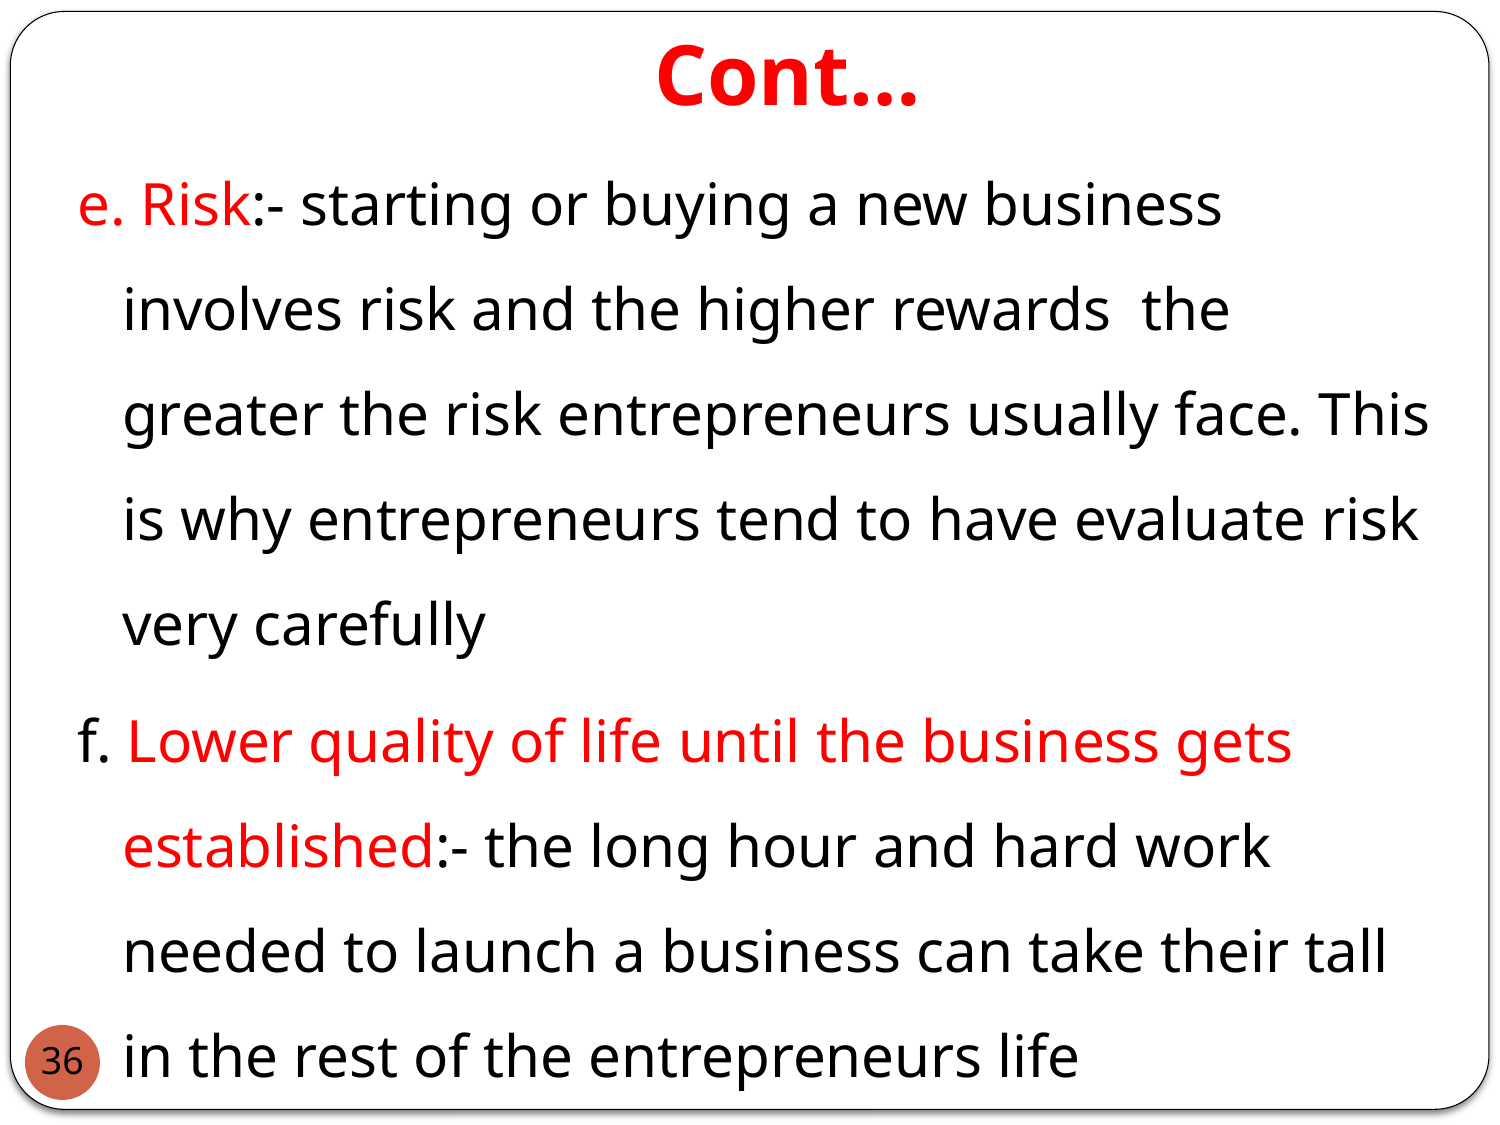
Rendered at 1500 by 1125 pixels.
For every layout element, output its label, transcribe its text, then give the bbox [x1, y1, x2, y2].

list e. Risk:- starting or buying a new business involves risk and the higher rewards the greater the risk entrepreneurs usually face. This is why entrepreneurs tend to have evaluate risk very carefully f. Lower quality of life until the business gets established:- the long hour and hard work needed to launch a business can take their tall in the rest of the entrepreneurs life [62, 125, 1450, 1088]
title Cont… [150, 24, 1425, 125]
slide_number 36 [24, 1024, 100, 1100]
